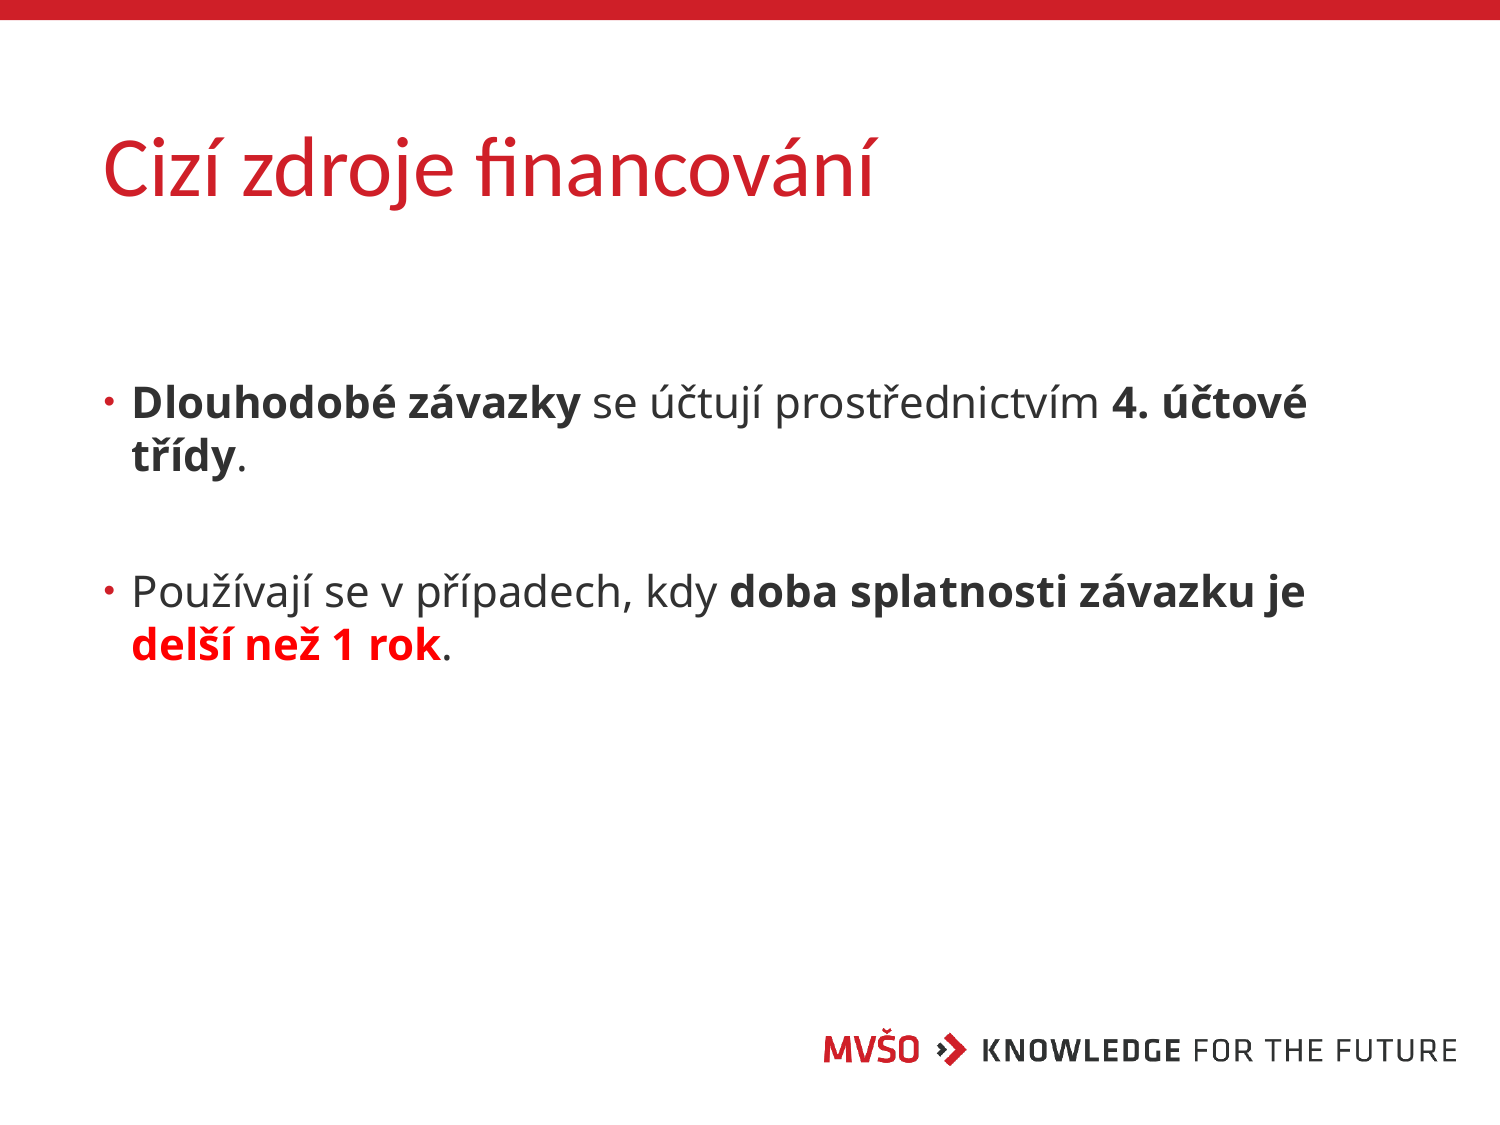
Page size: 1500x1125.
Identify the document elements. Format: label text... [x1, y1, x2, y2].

picture [824, 1028, 1456, 1066]
title Cizí zdroje financování [88, 59, 1412, 278]
list Dlouhodobé závazky se účtují prostřednictvím 4. účtové třídy. Používají se v případech, kdy doba splatnosti závazku je delší než 1 rok. [88, 299, 1412, 969]
